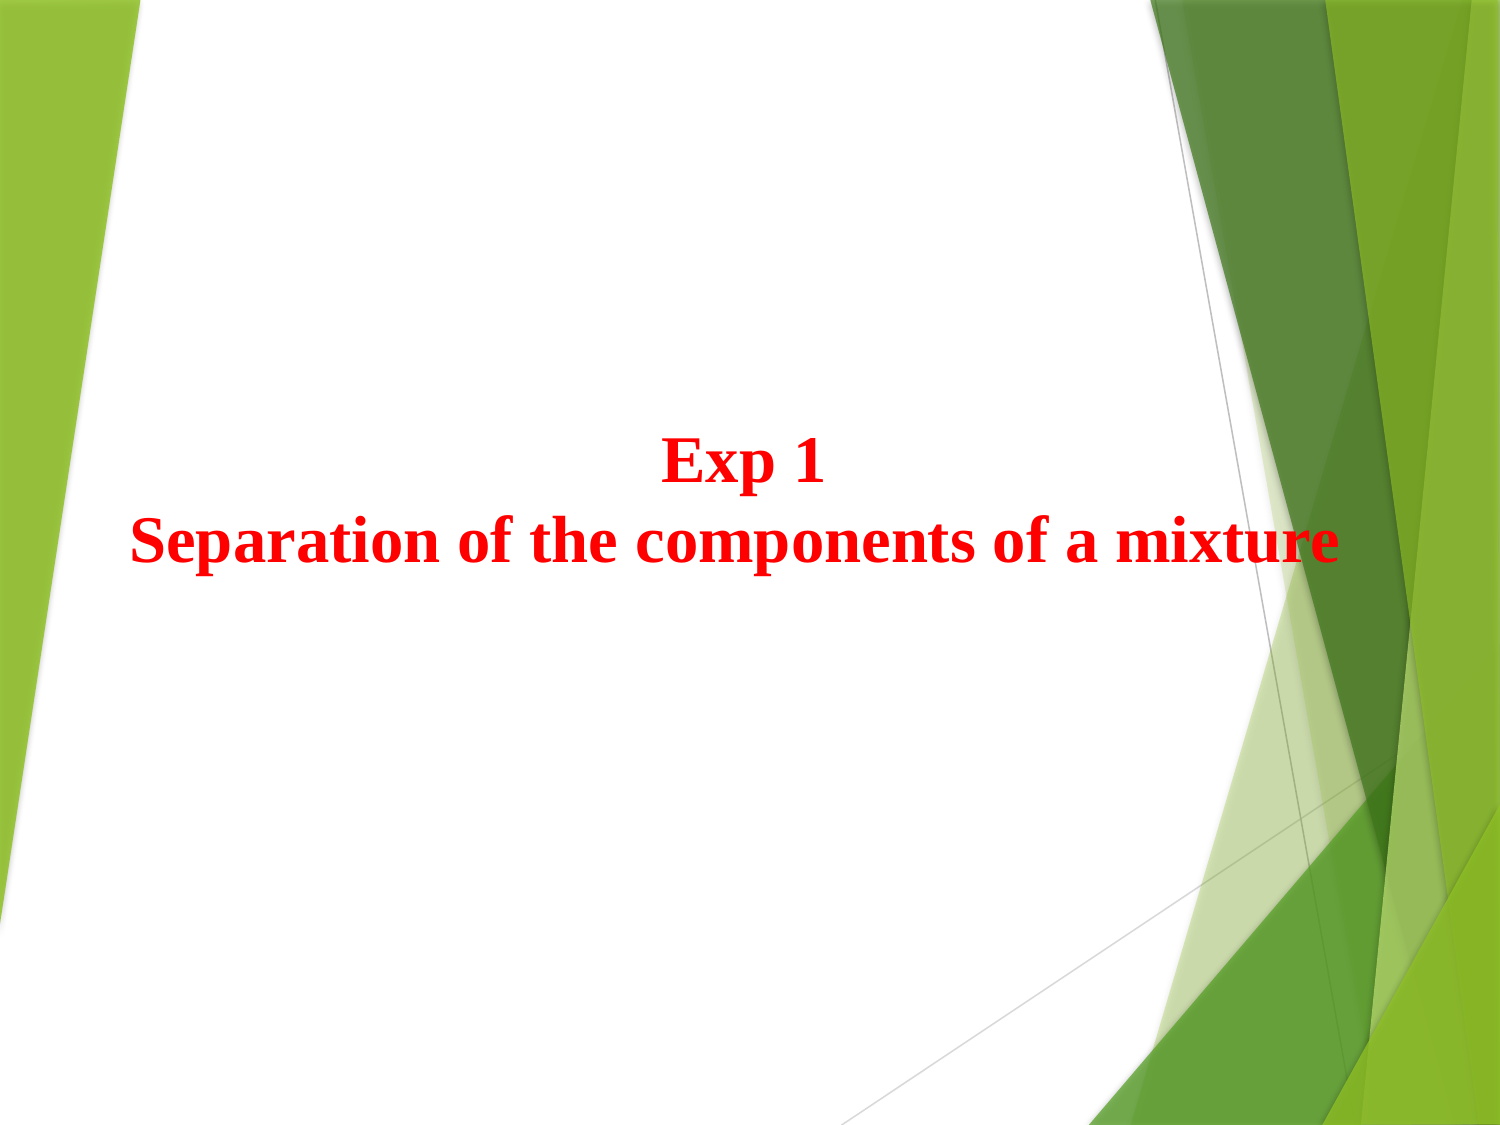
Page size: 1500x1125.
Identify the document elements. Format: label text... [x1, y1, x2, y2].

text_box Exp 1 Separation of the components of a mixture [100, 408, 1388, 584]
